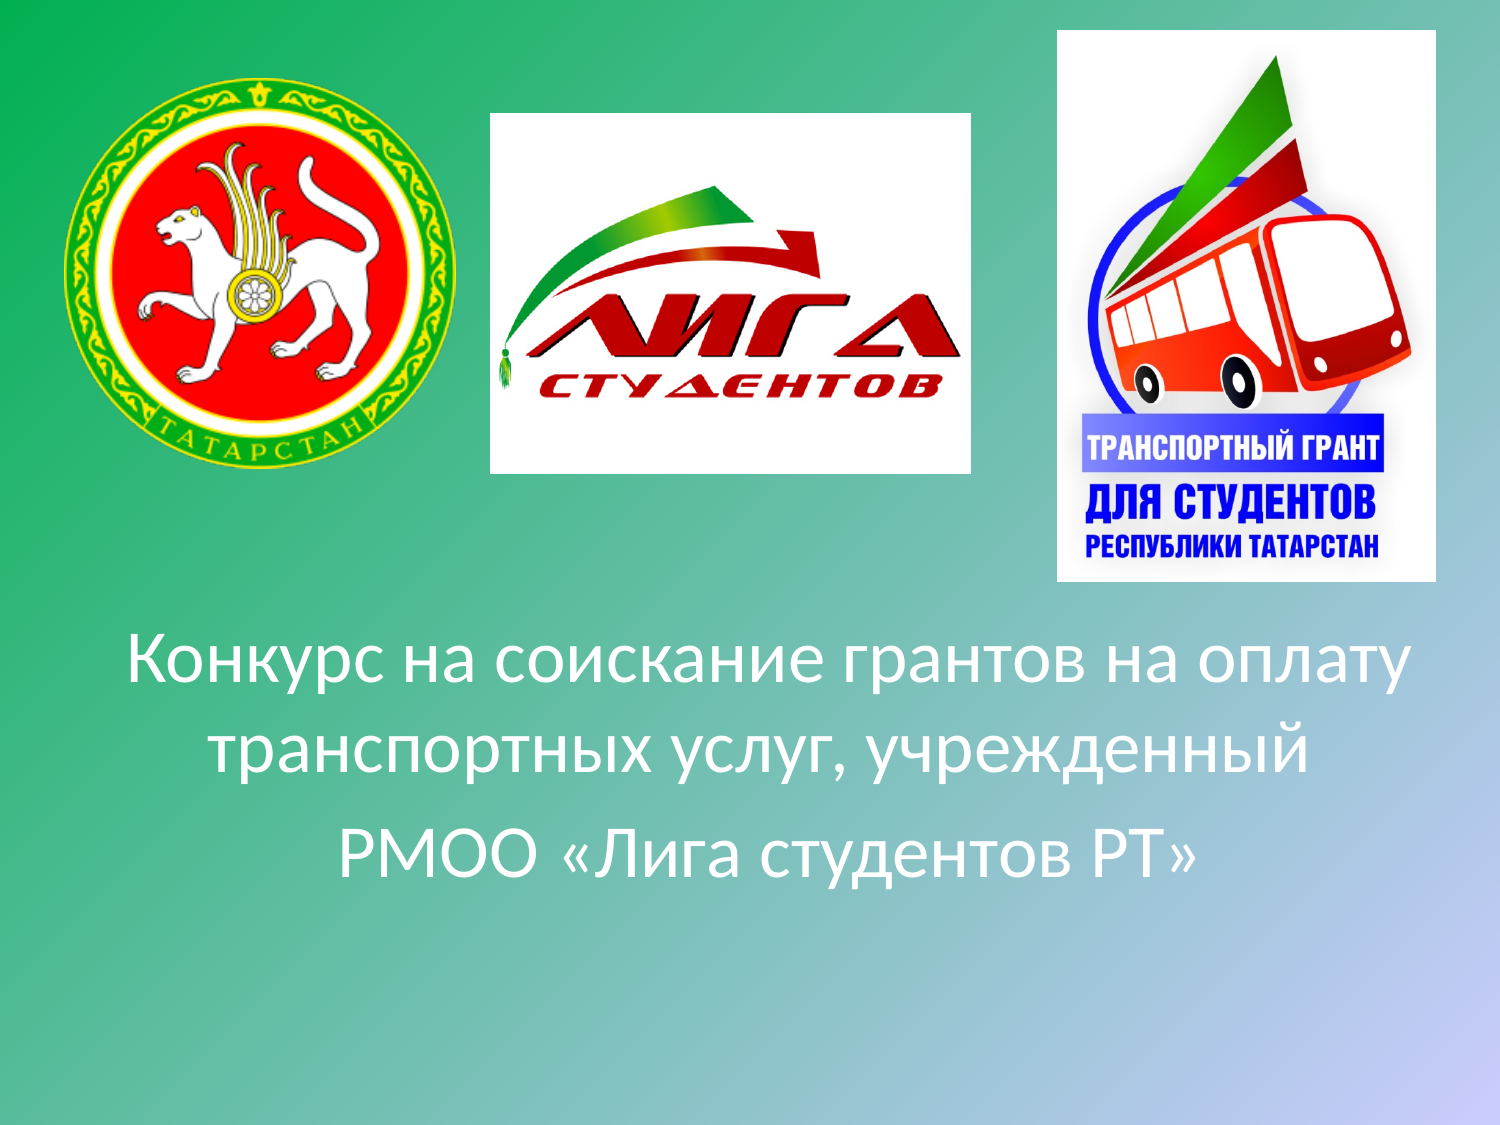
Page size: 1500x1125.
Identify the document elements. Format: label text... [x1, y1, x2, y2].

picture [1056, 30, 1436, 583]
picture [64, 77, 456, 470]
list Конкурс на соискание грантов на оплату транспортных услуг, учрежденный РМОО «Лига студентов РТ» [76, 599, 1461, 1125]
picture [489, 113, 971, 475]
